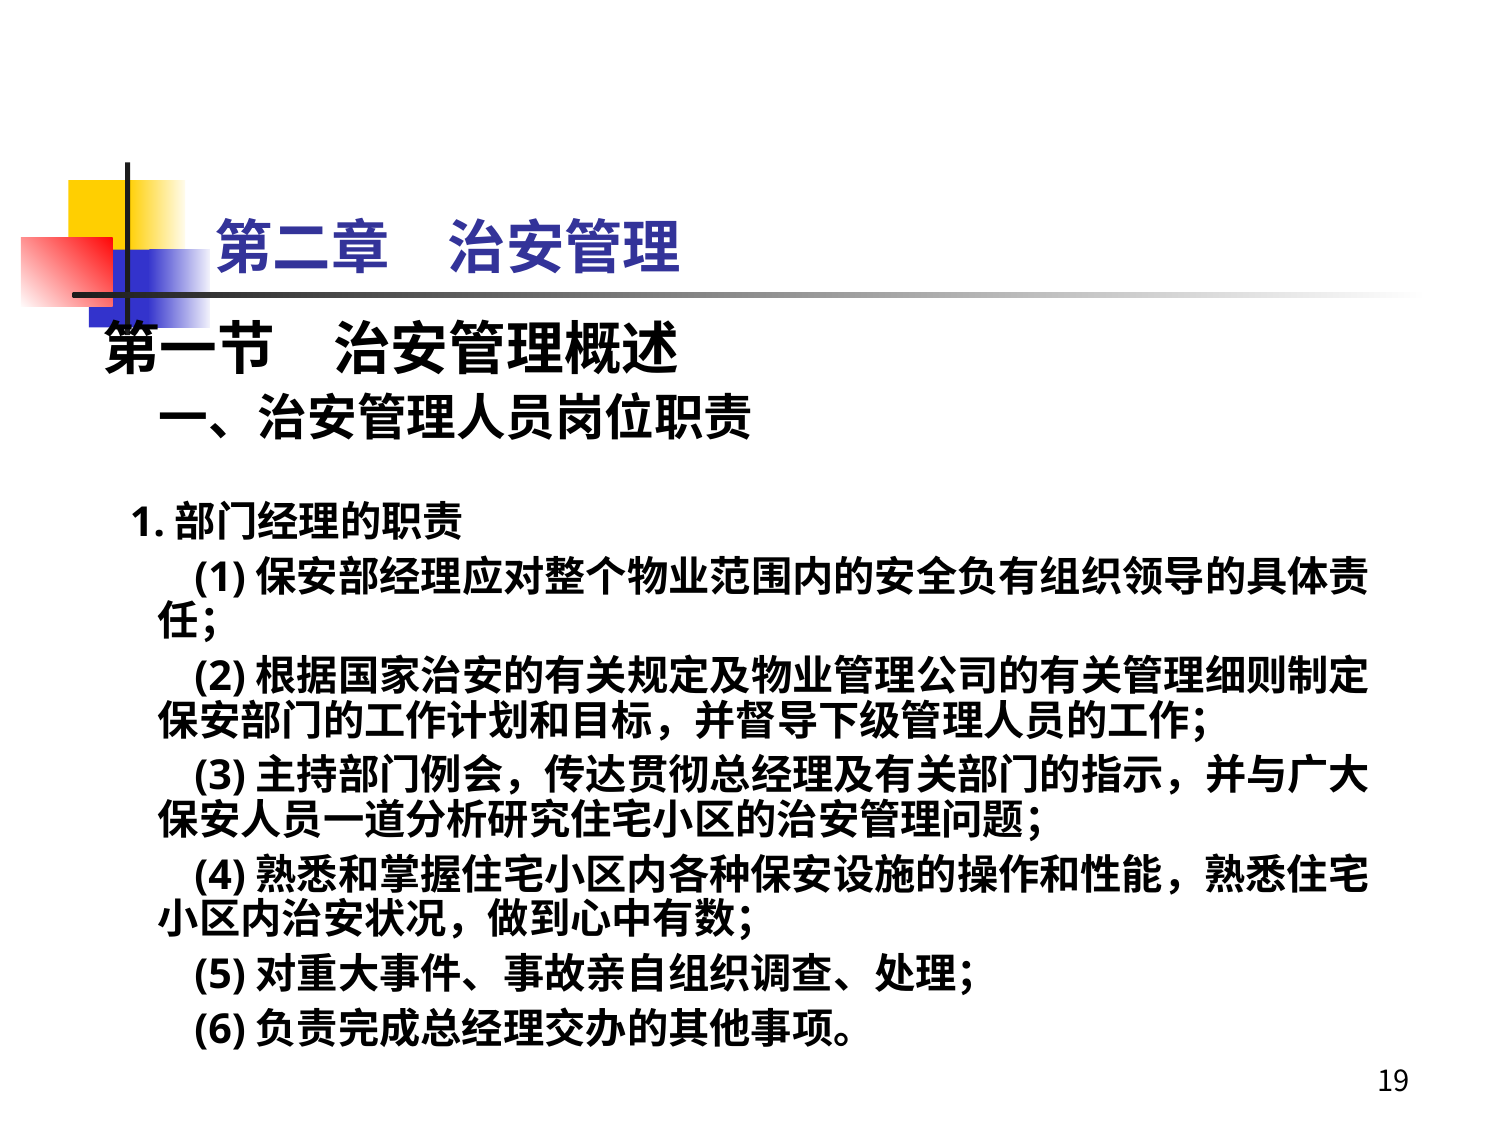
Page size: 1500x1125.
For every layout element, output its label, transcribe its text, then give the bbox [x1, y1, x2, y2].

text_box <number> [1112, 1037, 1425, 1113]
title 第二章 治安管理 [199, 212, 1038, 288]
list 第一节 治安管理概述 一、治安管理人员岗位职责 1.部门经理的职责 (1)保安部经理应对整个物业范围内的安全负有组织领导的具体责任； (2)根据国家治安的有关规定及物业管理公司的有关管理细则制定保安部门的工作计划和目标，并督导下级管理人员的工作； (3)主持部门例会，传达贯彻总经理及有关部门的指示，并与广大保安人员一道分析研究住宅小区的治安管理问题； (4)熟悉和掌握住宅小区内各种保安设施的操作和性能，熟悉住宅小区内治安状况，做到心中有数； (5)对重大事件、事故亲自组织调查、处理； (6)负责完成总经理交办的其他事项。 [87, 312, 1400, 1063]
